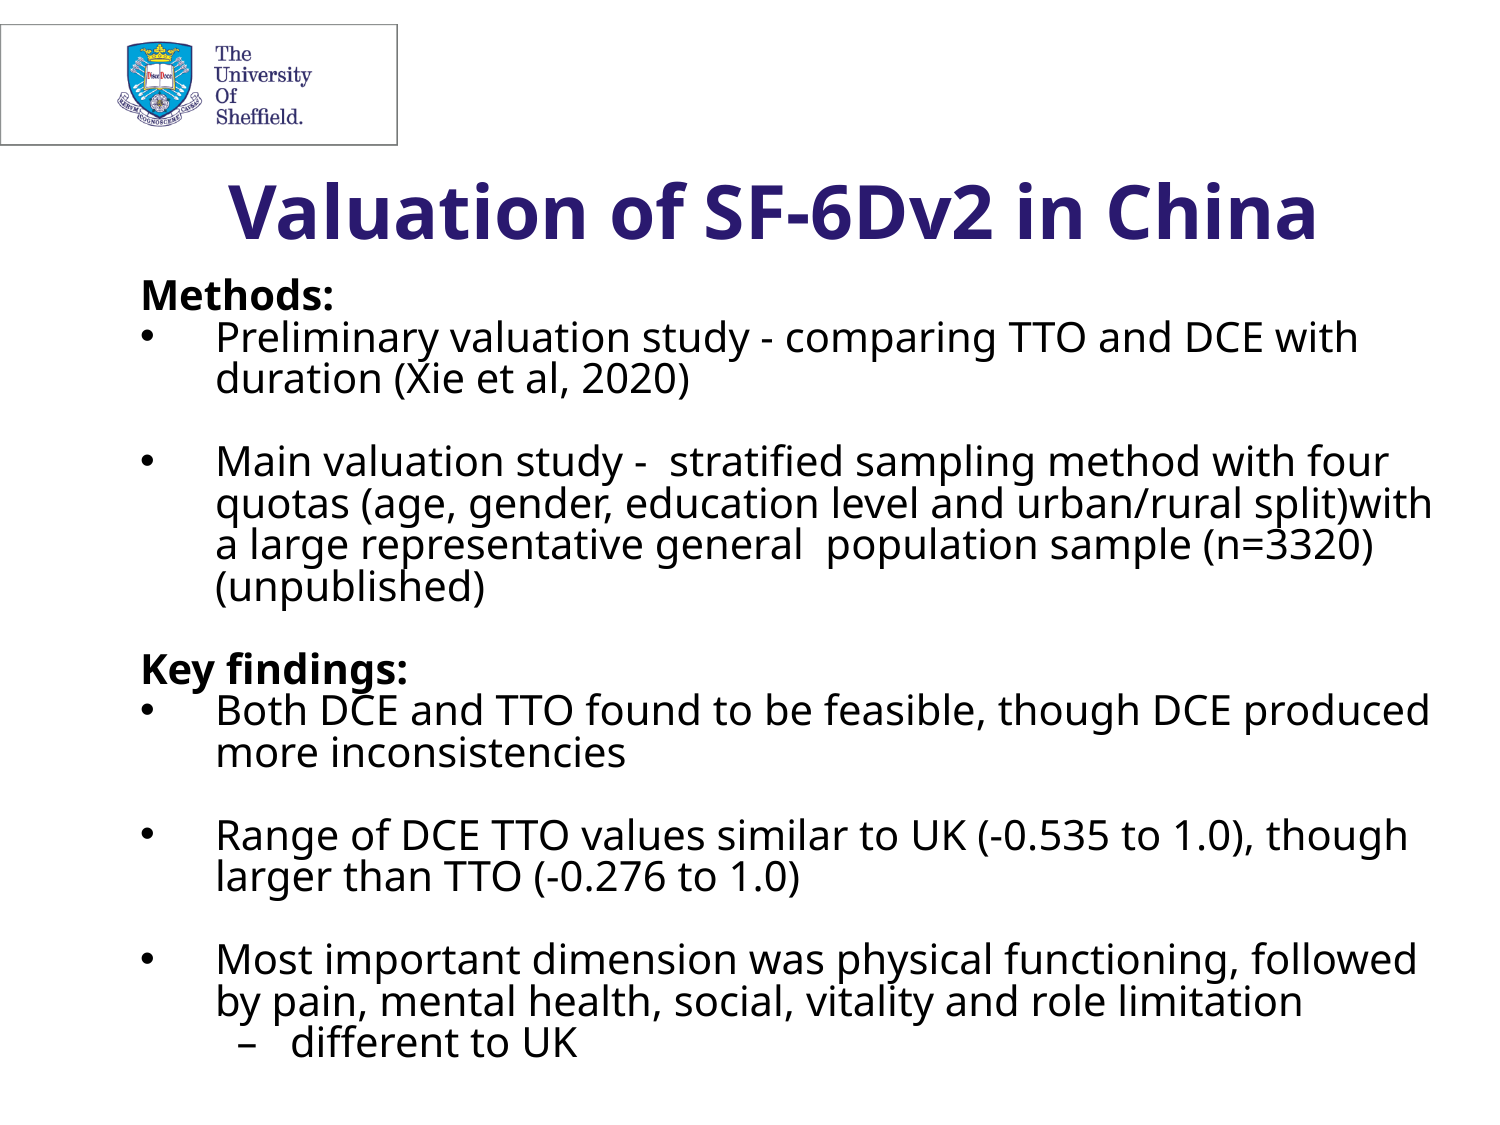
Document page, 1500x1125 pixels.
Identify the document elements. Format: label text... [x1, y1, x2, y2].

text_box Methods: Preliminary valuation study - comparing TTO and DCE with duration (Xie et al, 2020) Main valuation study - stratified sampling method with four quotas (age, gender, education level and urban/rural split)with a large representative general population sample (n=3320) (unpublished) Key findings: Both DCE and TTO found to be feasible, though DCE produced more inconsistencies Range of DCE TTO values similar to UK (-0.535 to 1.0), though larger than TTO (-0.276 to 1.0) Most important dimension was physical functioning, followed by pain, mental health, social, vitality and role limitation – different to UK [124, 269, 1475, 1107]
title Valuation of SF-6Dv2 in China [99, 172, 1450, 350]
picture [0, 24, 398, 146]
